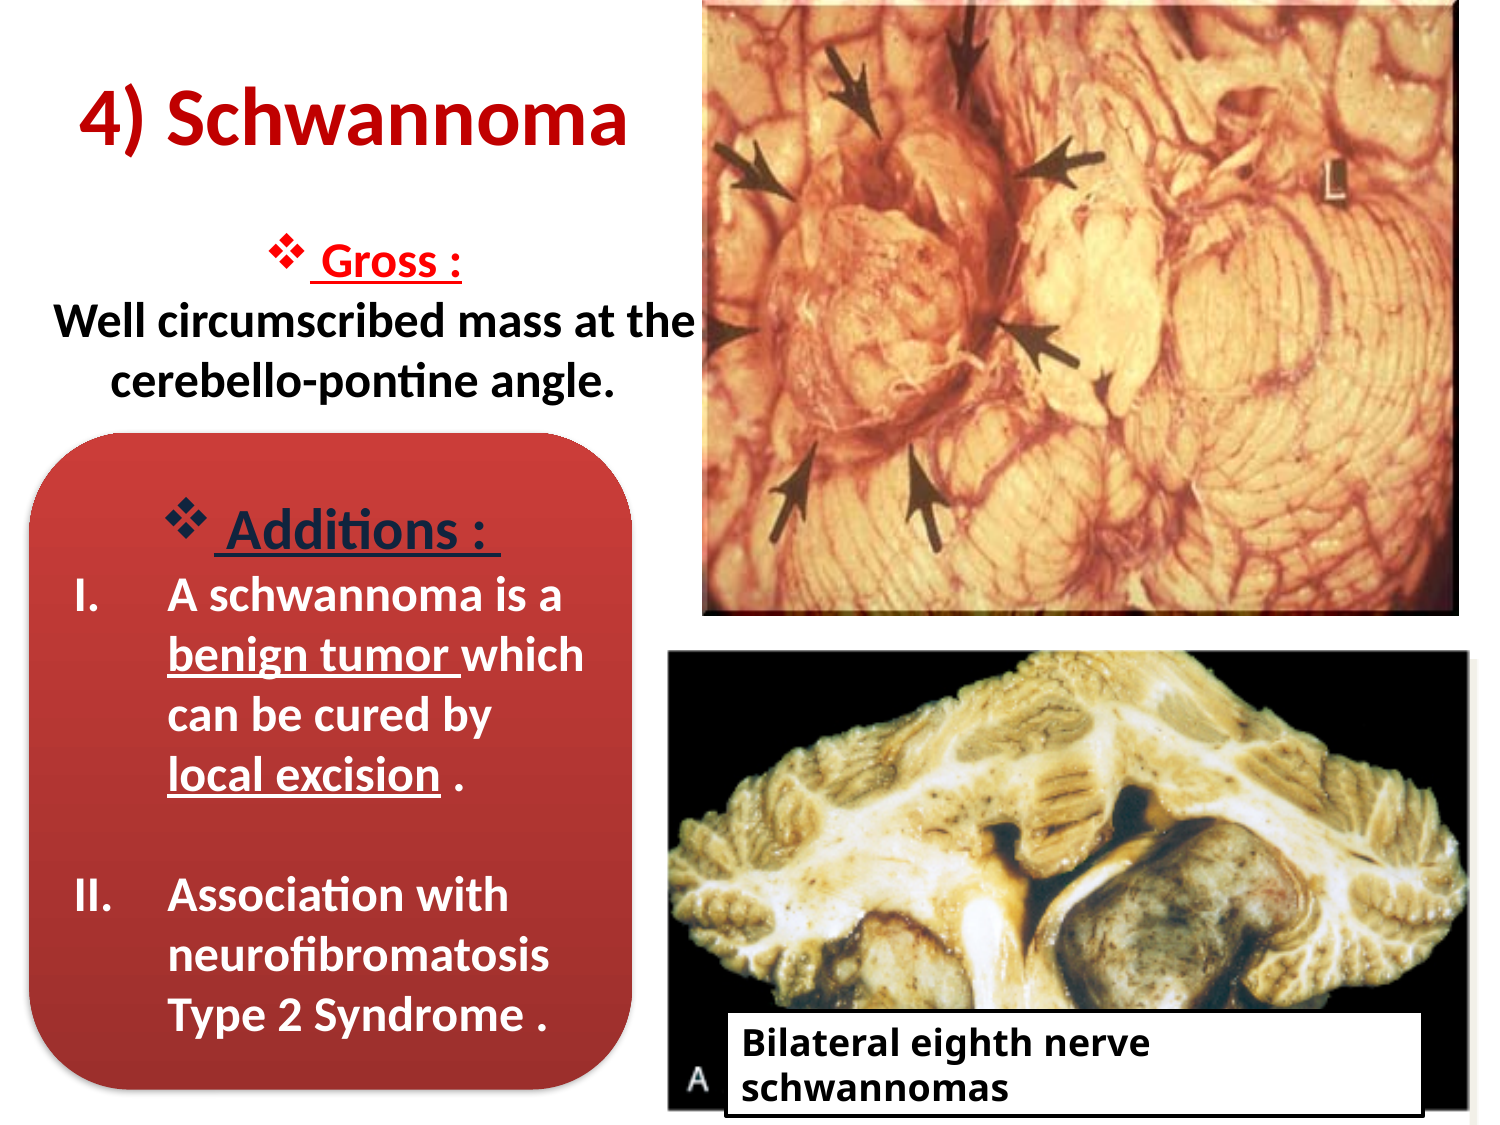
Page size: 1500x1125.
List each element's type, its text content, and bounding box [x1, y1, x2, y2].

picture [702, 0, 1459, 616]
text_box Gross : Well circumscribed mass at the cerebello-pontine angle. [0, 219, 697, 415]
picture [666, 650, 1470, 1125]
text_box Additions : A schwannoma is a benign tumor which can be cured by local excision . Association with neurofibromatosis Type 2 Syndrome . [29, 432, 632, 1090]
text_box 4) Schwannoma [64, 54, 697, 170]
